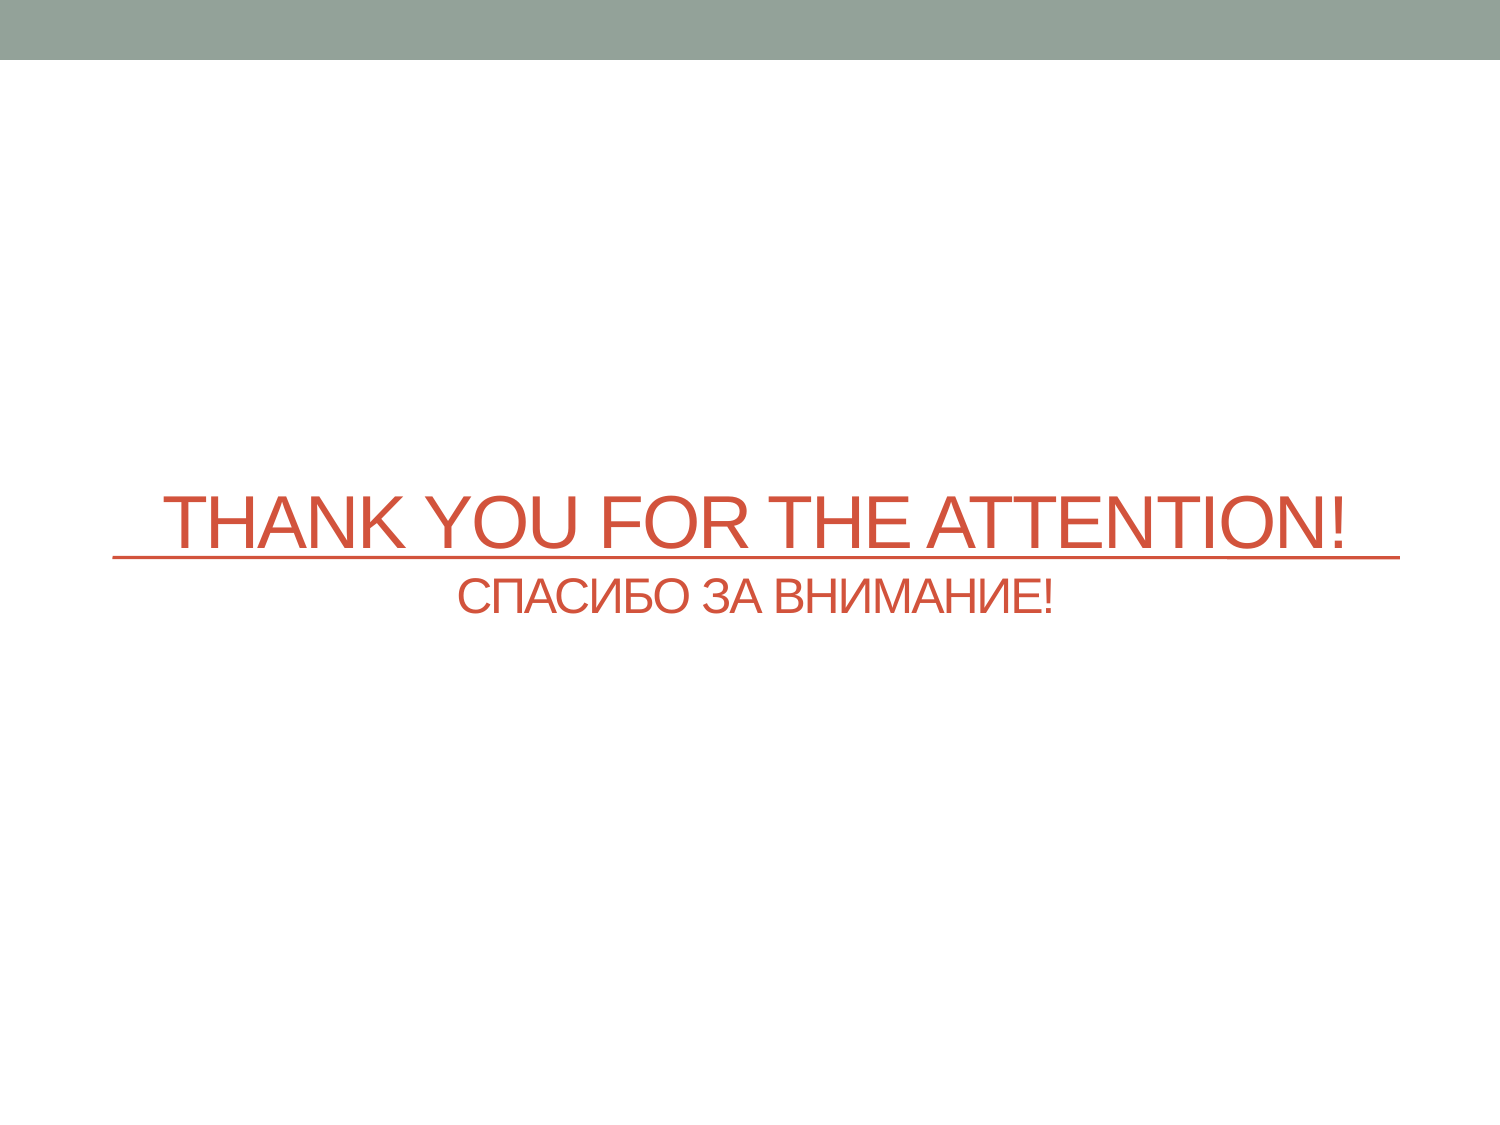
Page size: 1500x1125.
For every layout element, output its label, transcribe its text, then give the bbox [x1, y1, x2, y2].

title Thank you for the attention! спасибо за внимание! [112, 314, 1400, 631]
